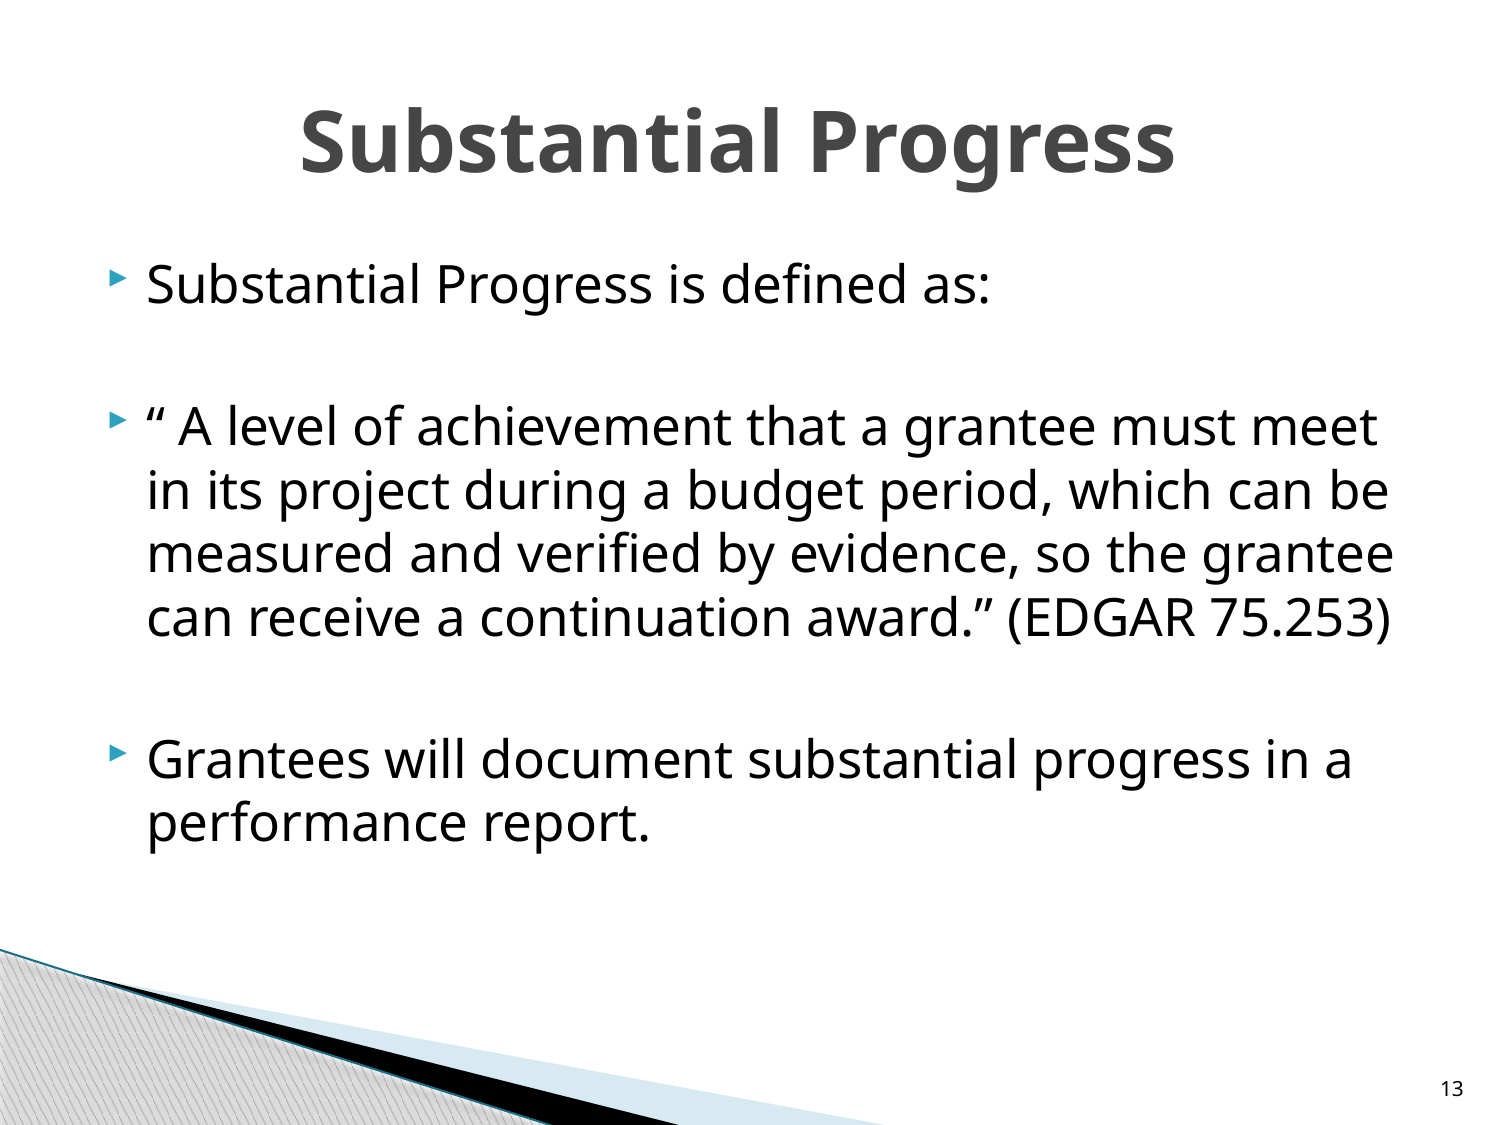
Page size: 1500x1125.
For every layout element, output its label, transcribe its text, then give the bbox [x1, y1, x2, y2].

list Substantial Progress is defined as: “ A level of achievement that a grantee must meet in its project during a budget period, which can be measured and verified by evidence, so the grantee can receive a continuation award.” (EDGAR 75.253) Grantees will document substantial progress in a performance report. [75, 243, 1425, 986]
slide_number 13 [1418, 1051, 1479, 1112]
title Substantial Progress [75, 45, 1425, 233]
